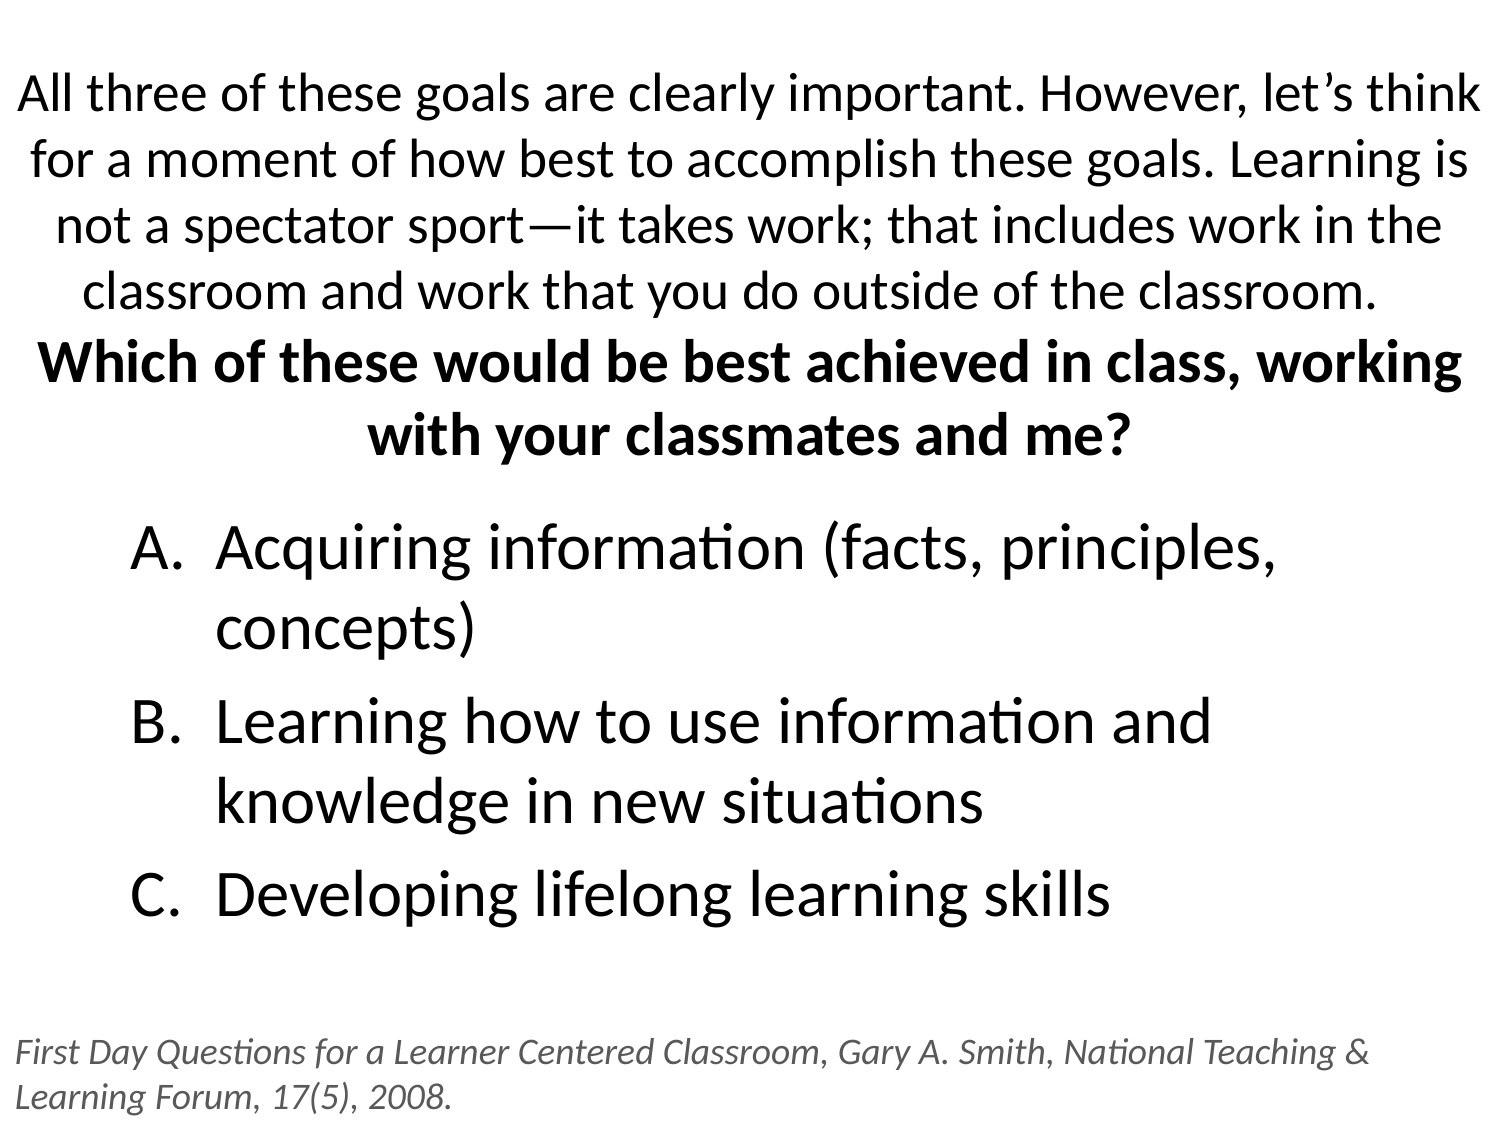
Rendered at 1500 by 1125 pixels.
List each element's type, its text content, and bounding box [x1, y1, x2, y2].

title All three of these goals are clearly important. However, let’s think for a moment of how best to accomplish these goals. Learning is not a spectator sport—it takes work; that includes work in the classroom and work that you do outside of the classroom. Which of these would be best achieved in class, working with your classmates and me? [0, 45, 1500, 479]
list Acquiring information (facts, principles, concepts) Learning how to use information and knowledge in new situations Developing lifelong learning skills [115, 495, 1466, 991]
text_box First Day Questions for a Learner Centered Classroom, Gary A. Smith, National Teaching & Learning Forum, 17(5), 2008. [0, 1019, 1500, 1125]
